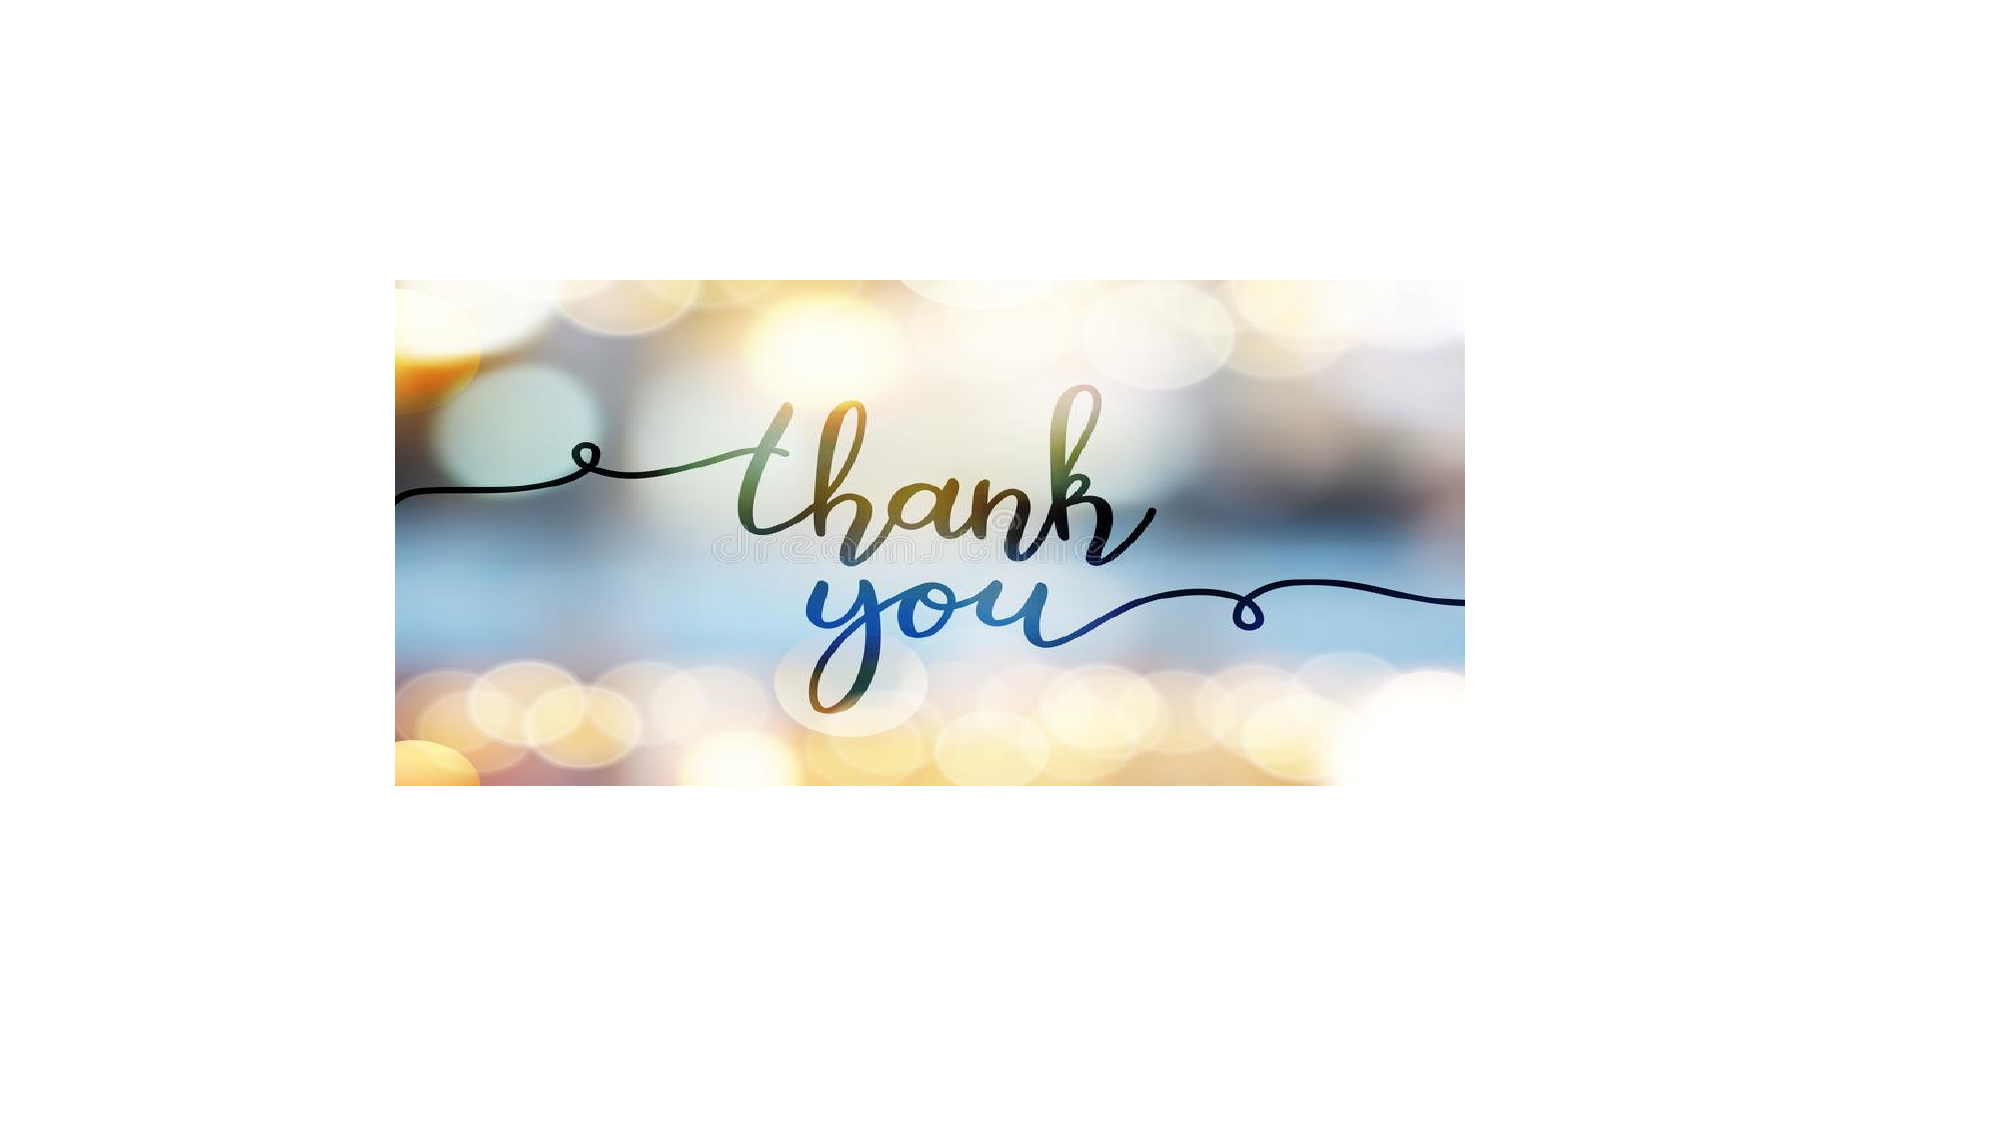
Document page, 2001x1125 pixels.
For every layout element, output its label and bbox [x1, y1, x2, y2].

list [394, 280, 1465, 786]
